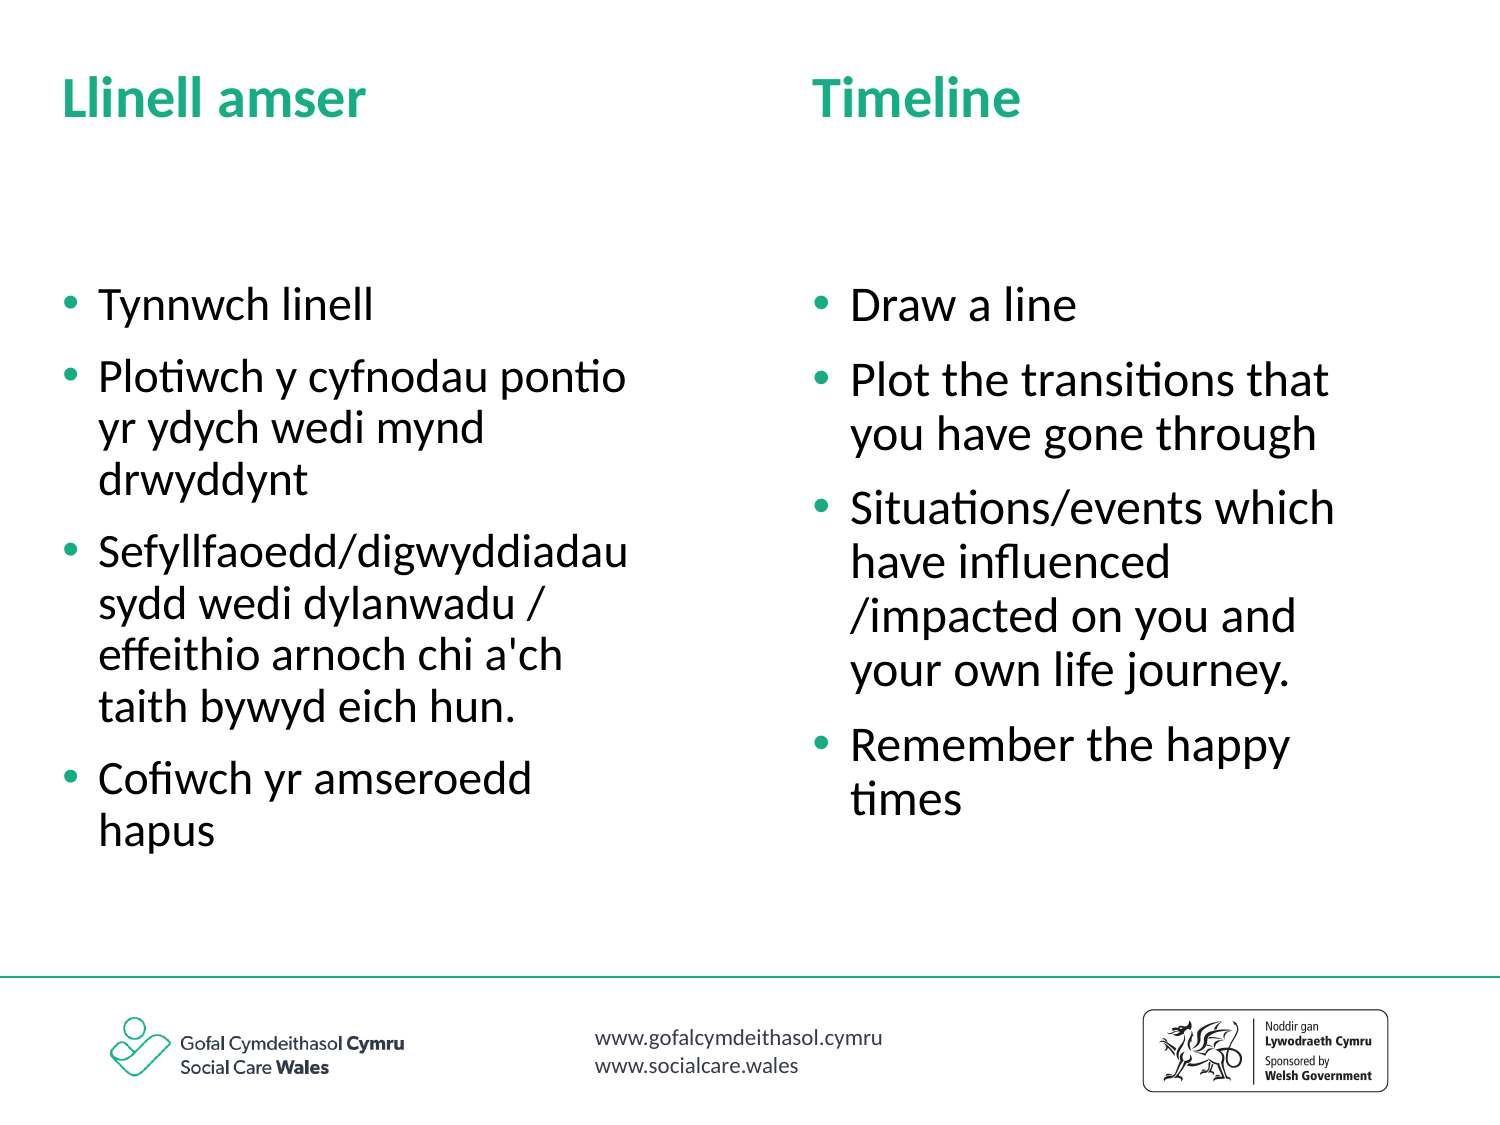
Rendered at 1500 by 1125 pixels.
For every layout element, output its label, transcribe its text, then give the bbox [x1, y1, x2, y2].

list Llinell amser [47, 59, 653, 229]
list Timeline [797, 59, 1404, 230]
list Tynnwch linell Plotiwch y cyfnodau pontio yr ydych wedi mynd drwyddynt Sefyllfaoedd/digwyddiadau sydd wedi dylanwadu / effeithio arnoch chi a'ch taith bywyd eich hun. Cofiwch yr amseroedd hapus [47, 271, 653, 904]
picture [1137, 995, 1395, 1106]
list Draw a line Plot the transitions that you have gone through Situations/events which have influenced /impacted on you and your own life journey. Remember the happy times [797, 270, 1403, 903]
